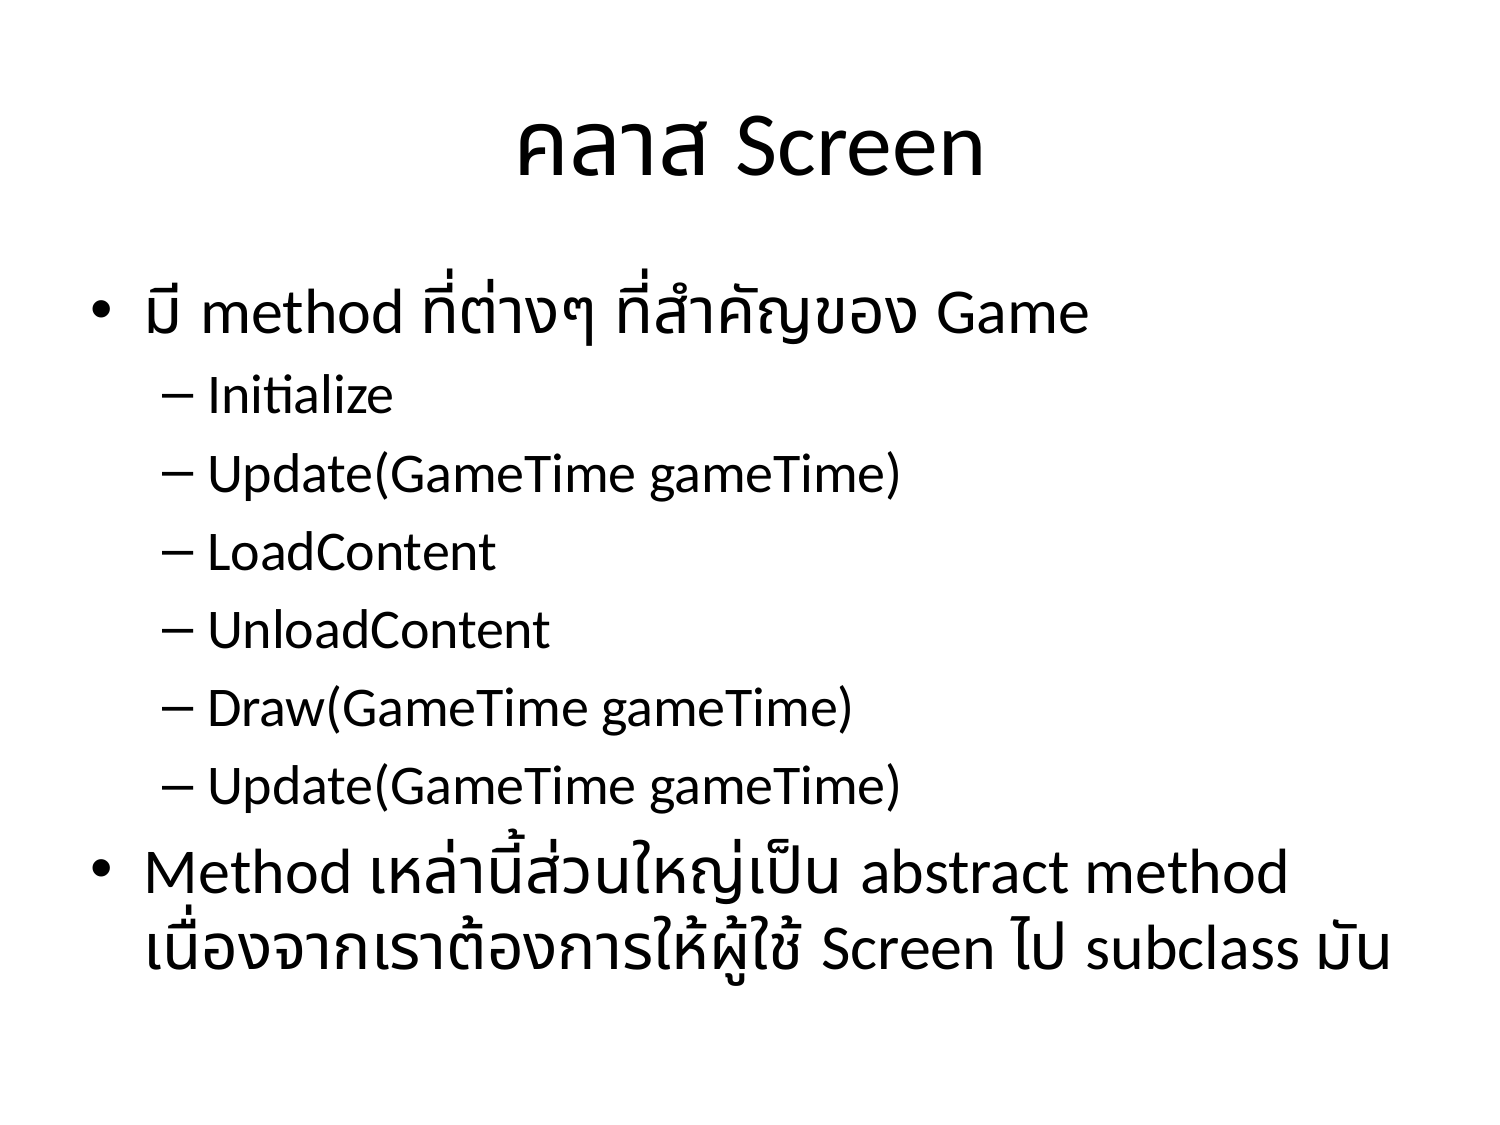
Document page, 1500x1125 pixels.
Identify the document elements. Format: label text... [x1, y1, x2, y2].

title คลาส Screen [75, 45, 1425, 233]
list มี method ที่ต่างๆ ที่สำคัญของ Game Initialize Update(GameTime gameTime) LoadContent UnloadContent Draw(GameTime gameTime) Update(GameTime gameTime) Method เหล่านี้ส่วนใหญ่เป็น abstract method เนื่องจากเราต้องการให้ผู้ใช้ Screen ไป subclass มัน [75, 262, 1425, 1005]
